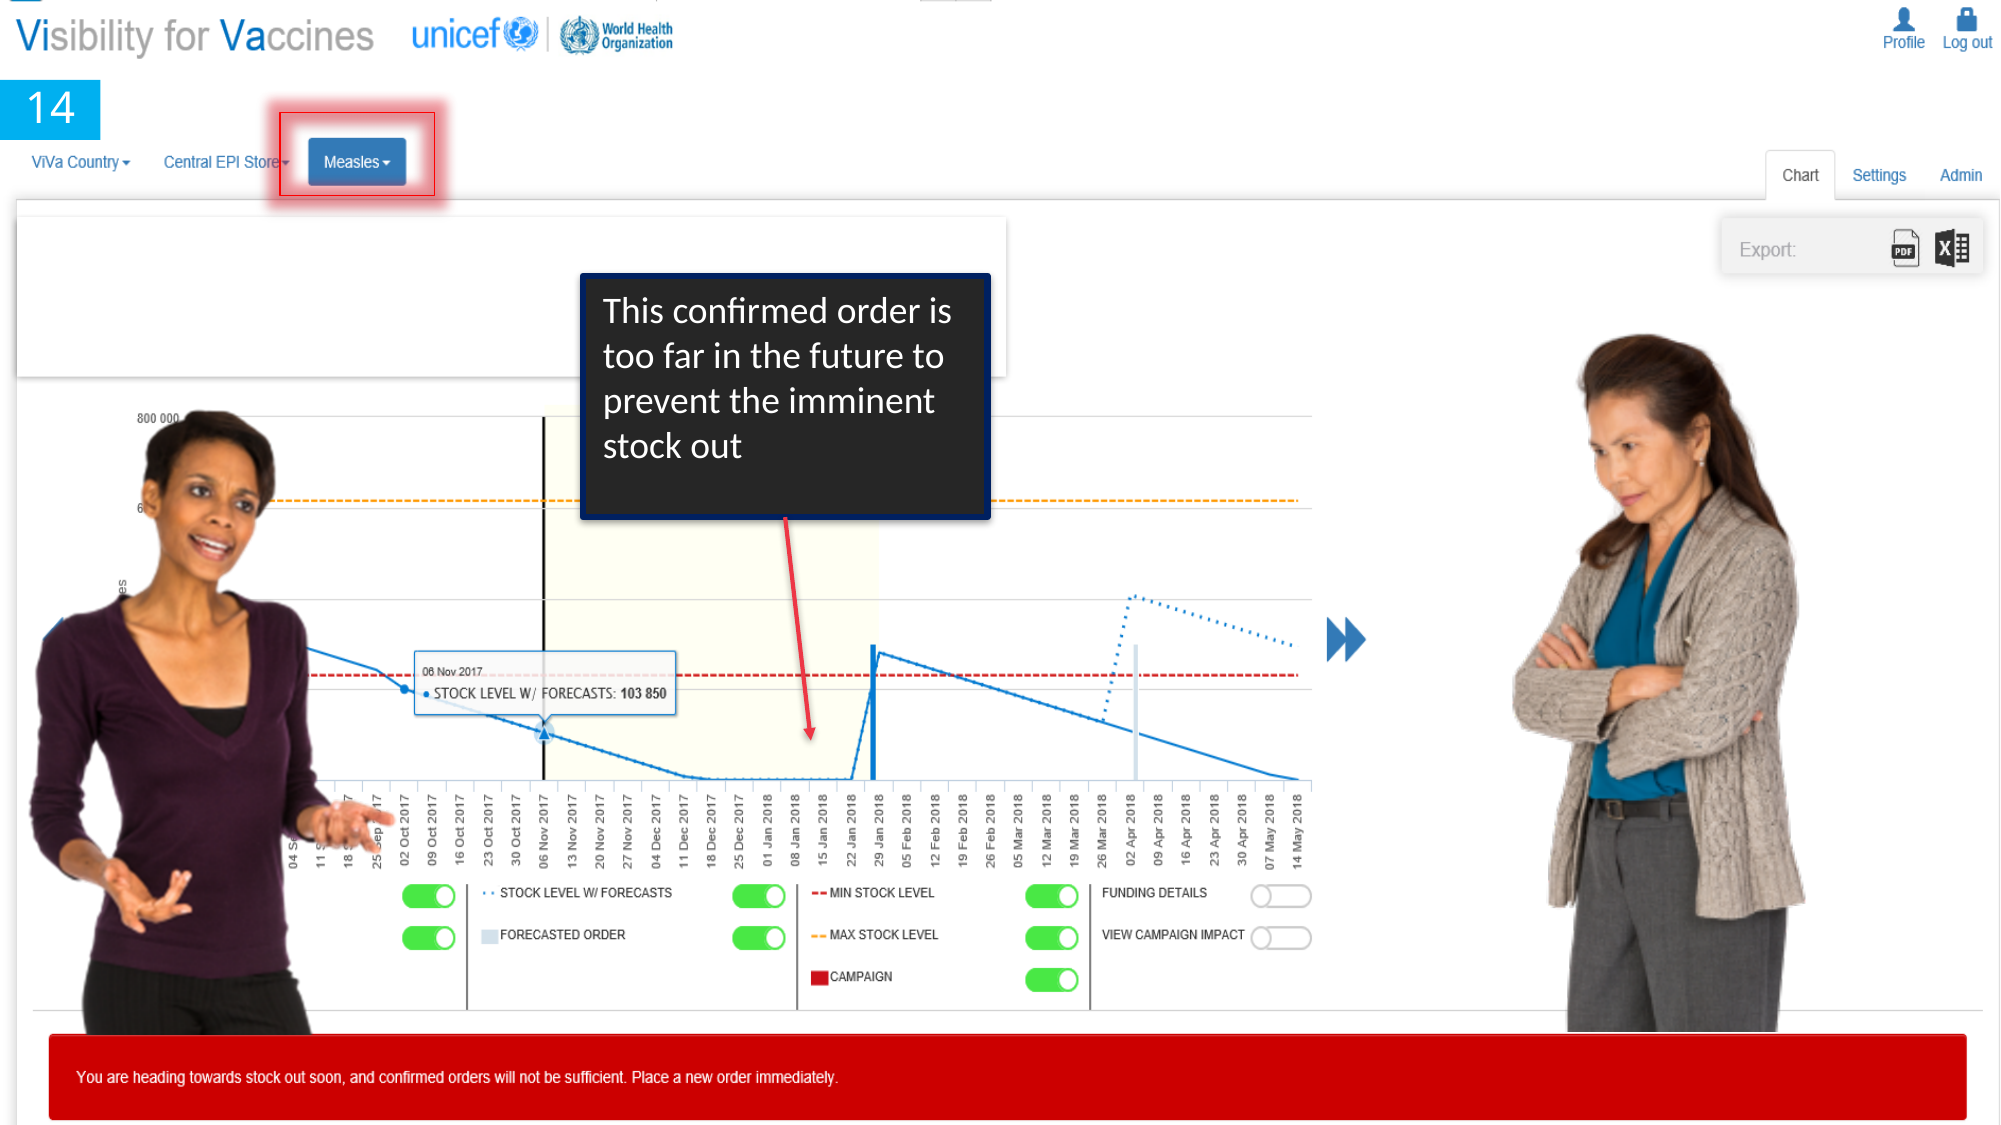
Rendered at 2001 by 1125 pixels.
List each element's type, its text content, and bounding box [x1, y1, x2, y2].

text_box [16, 216, 1007, 377]
slide_number 14 [0, 79, 101, 140]
text_box This confirmed order is too far in the future to prevent the imminent stock out [580, 273, 991, 520]
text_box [784, 516, 812, 741]
text_box [279, 112, 435, 196]
picture [0, 0, 2001, 1125]
